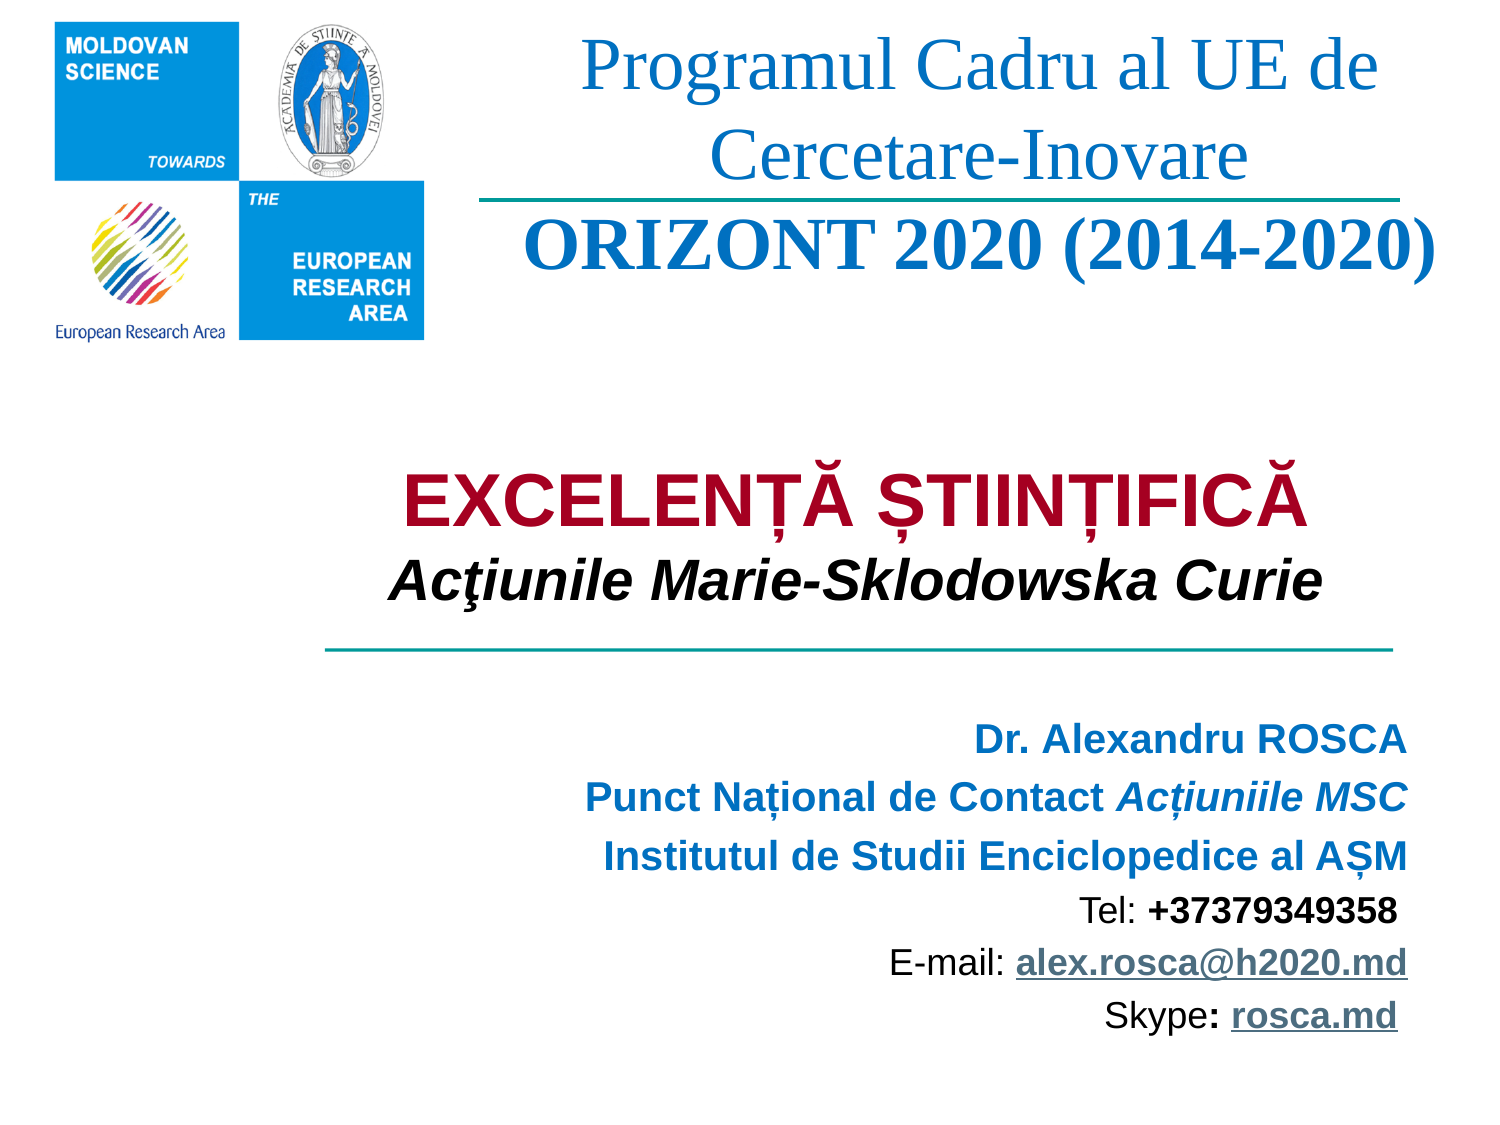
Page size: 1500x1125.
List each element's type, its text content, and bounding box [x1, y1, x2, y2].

subtitle Dr. Alexandru ROSCA Punct Național de Contact Acțiuniile MSC Institutul de Studii Enciclopedice al AȘM Tel: +37379349358 E-mail: alex.rosca@h2020.md Skype: rosca.md [360, 704, 1424, 1040]
title Programul Cadru al UE de Cercetare-Inovare ORIZONT 2020 (2014-2020) [483, 6, 1500, 355]
picture [0, 0, 479, 362]
text_box EXCELENȚĂ ȘTIINȚIFICĂ Acţiunile Marie-Sklodowska Curie [301, 444, 1412, 619]
